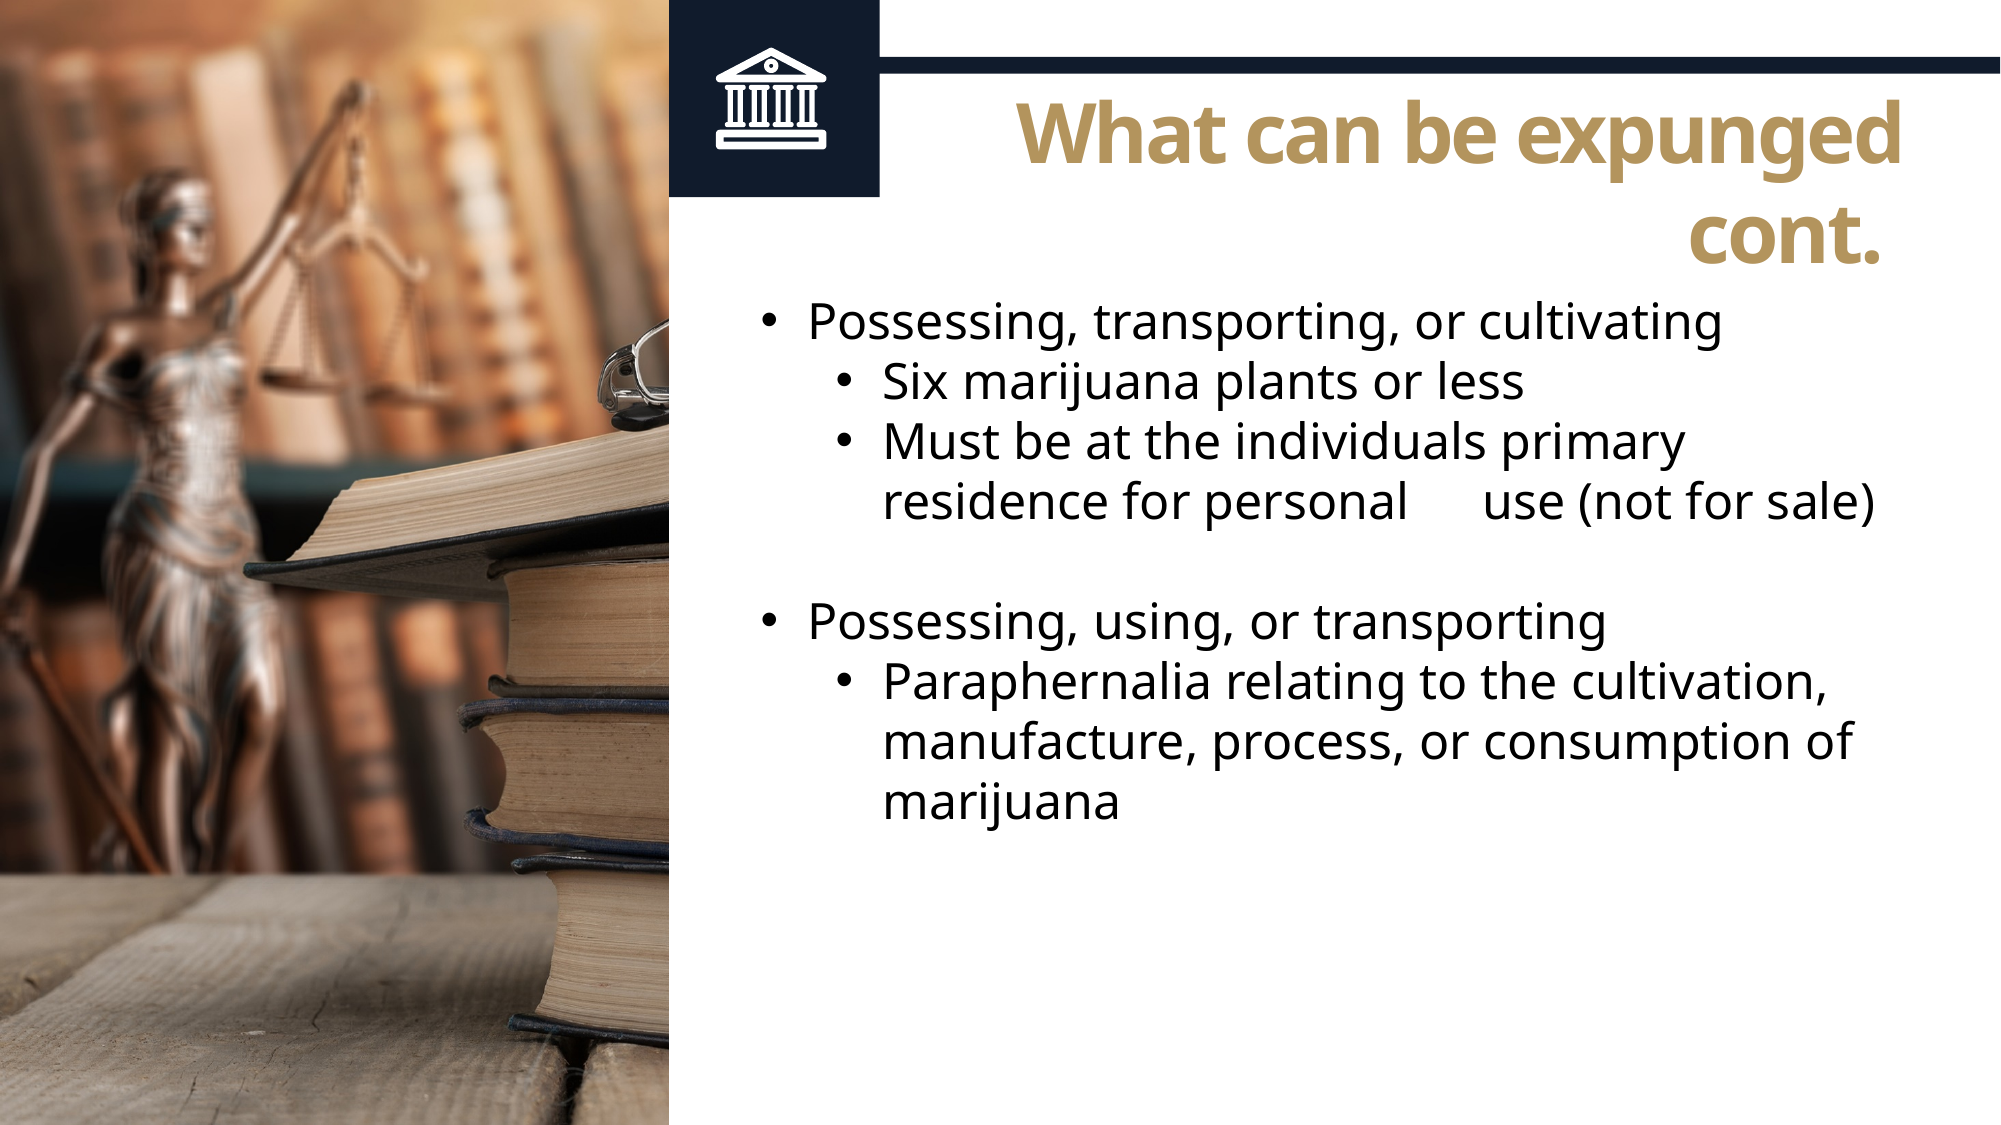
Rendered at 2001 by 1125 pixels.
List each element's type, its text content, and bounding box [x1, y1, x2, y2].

text_box [669, 0, 2001, 198]
picture [0, 0, 669, 1125]
text_box Possessing, transporting, or cultivating Six marijuana plants or less Must be at the individuals primary residence for personal use (not for sale) Possessing, using, or transporting Paraphernalia relating to the cultivation, manufacture, process, or consumption of marijuana [745, 282, 1896, 882]
text_box What can be expunged cont. [962, 72, 1918, 231]
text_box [715, 47, 827, 150]
text_box [705, 231, 1964, 297]
